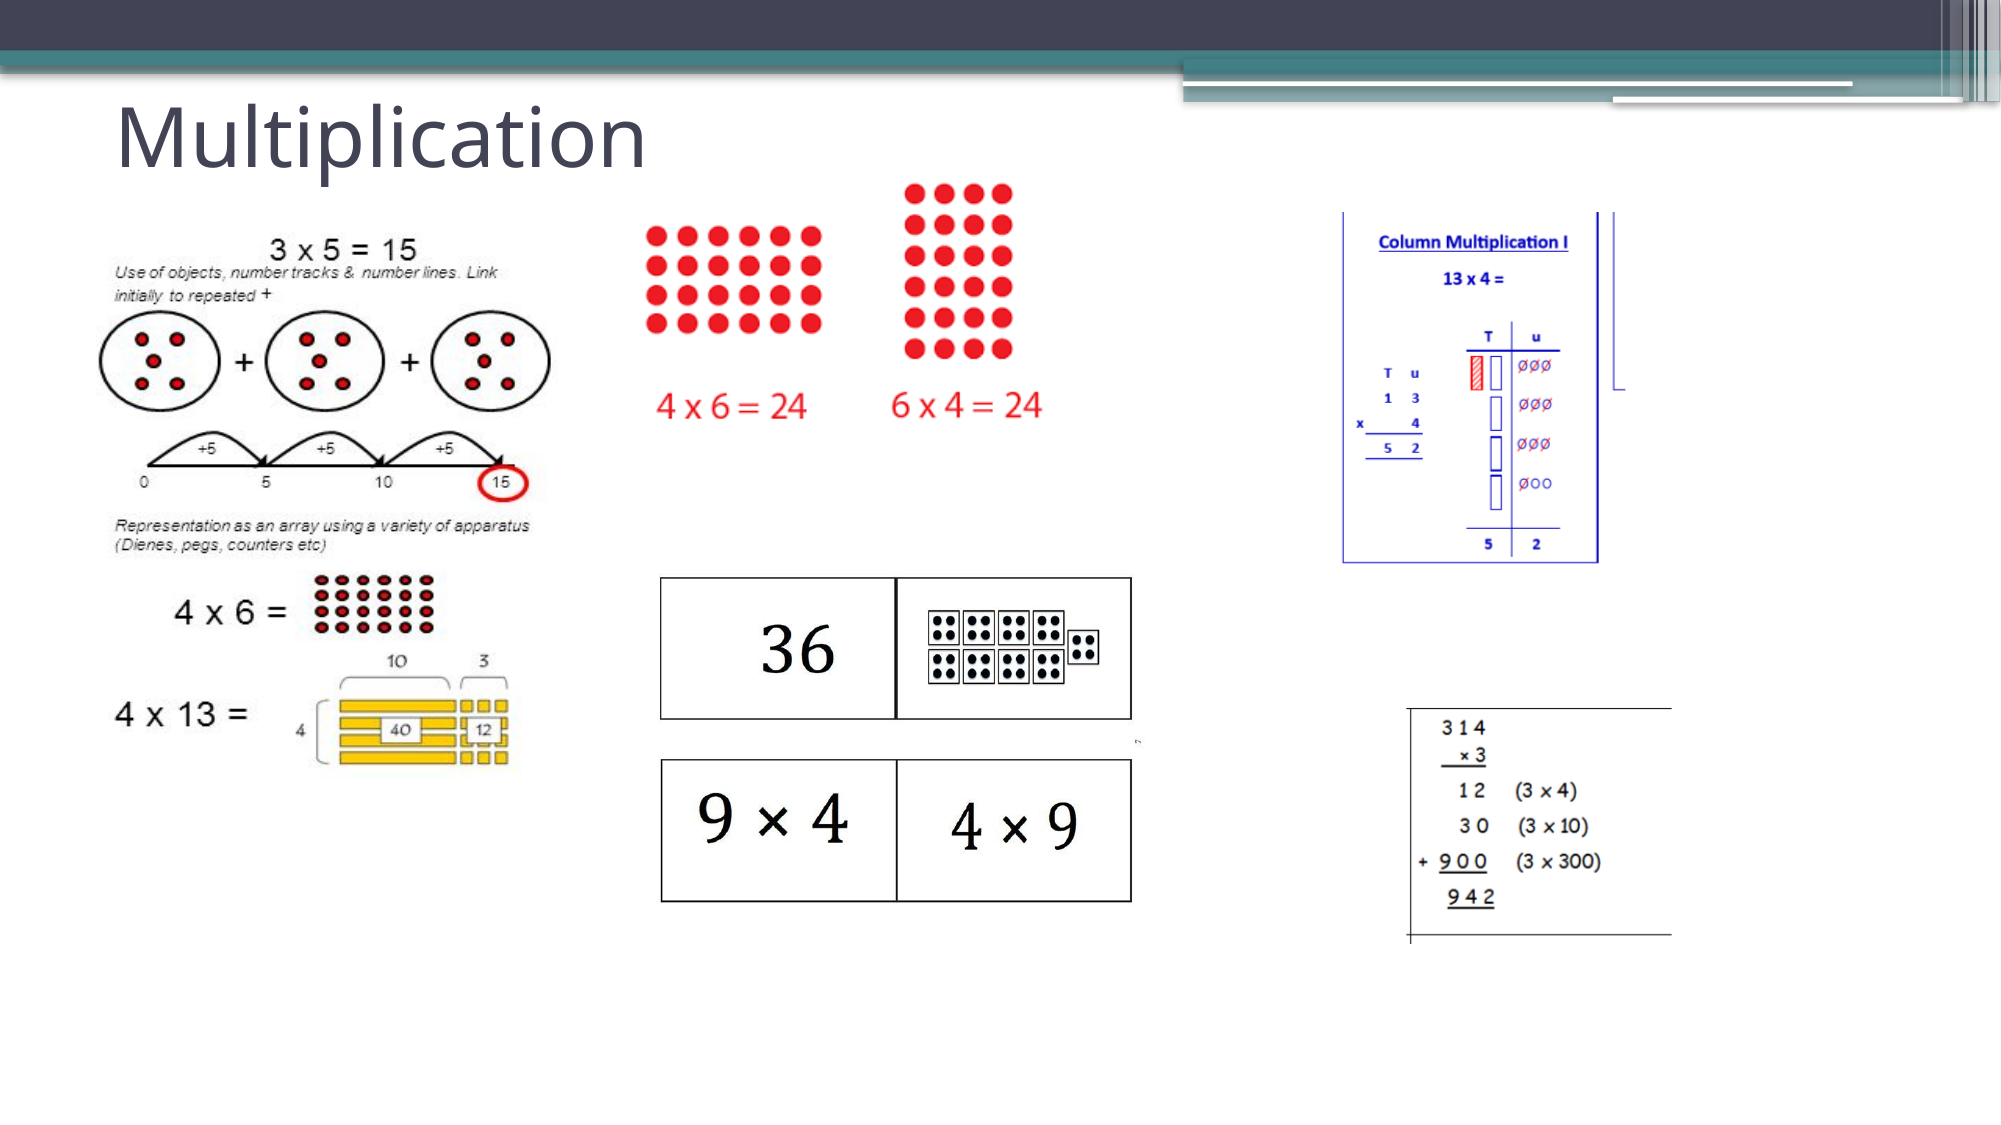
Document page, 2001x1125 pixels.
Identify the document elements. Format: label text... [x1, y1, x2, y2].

title Multiplication [99, 47, 1900, 223]
picture [579, 562, 1210, 920]
picture [629, 169, 1068, 452]
picture [1406, 690, 1672, 945]
picture [1334, 212, 1626, 584]
picture [71, 221, 558, 779]
